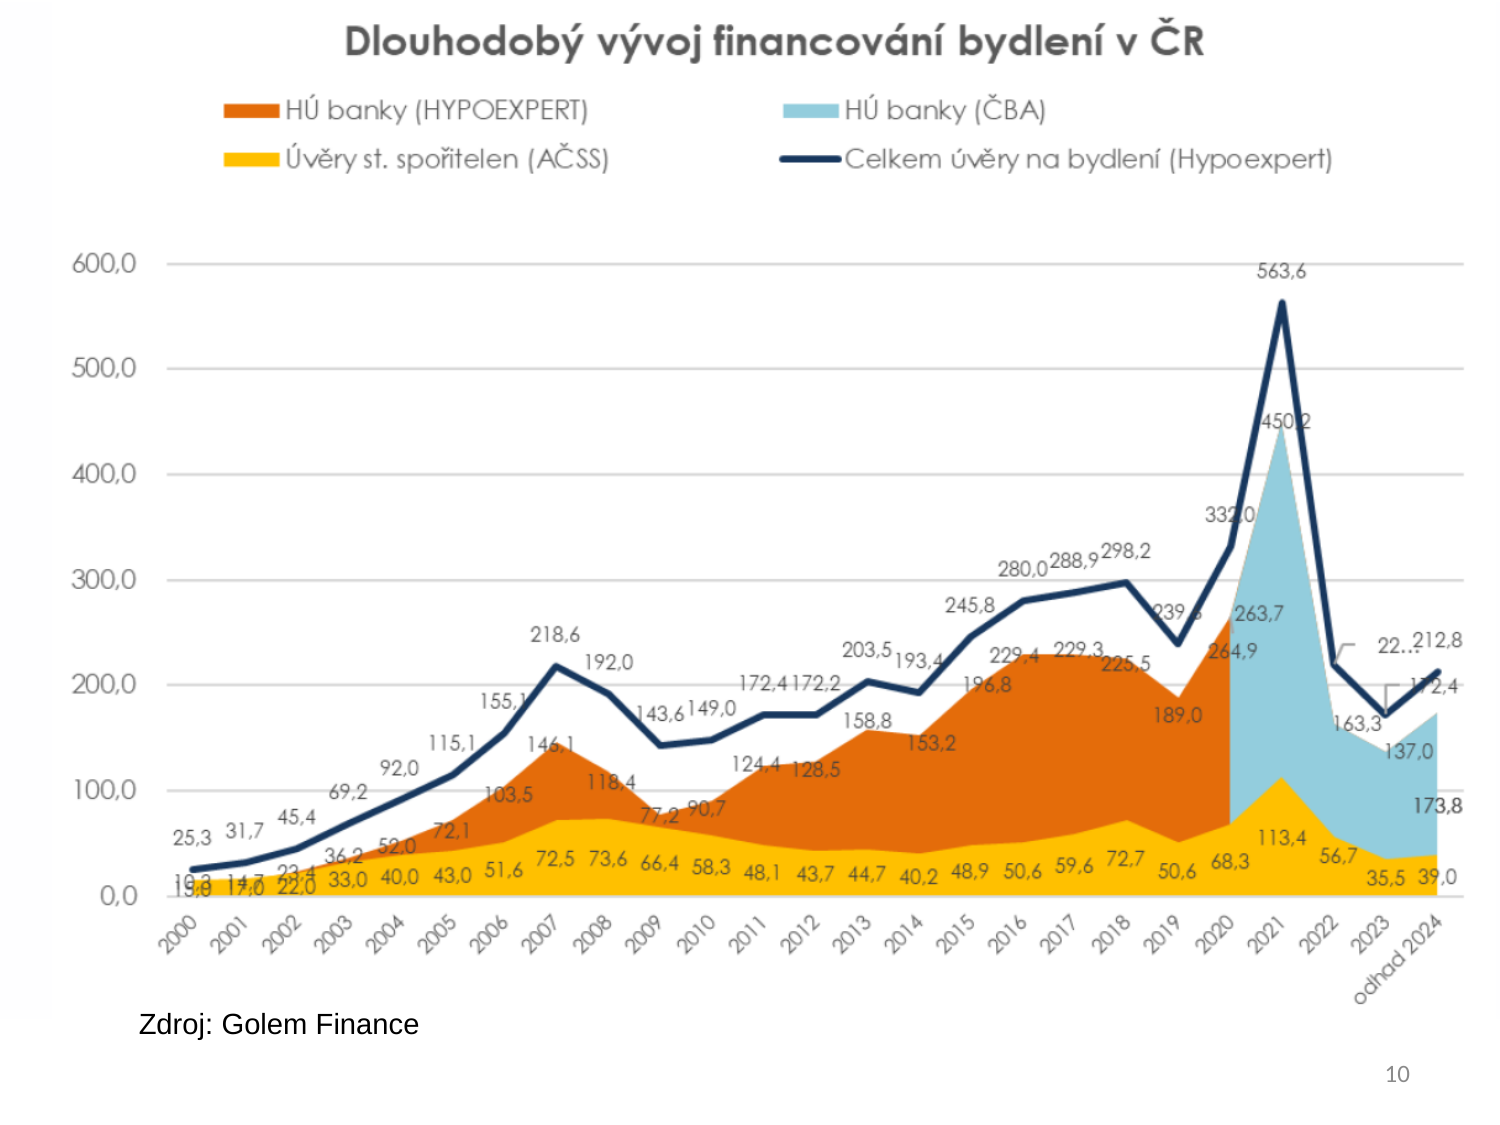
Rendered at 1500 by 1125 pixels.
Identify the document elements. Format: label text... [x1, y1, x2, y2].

slide_number 10 [1074, 1042, 1425, 1103]
text_box Zdroj: Golem Finance [123, 1027, 892, 1048]
picture [0, 2, 1500, 1019]
